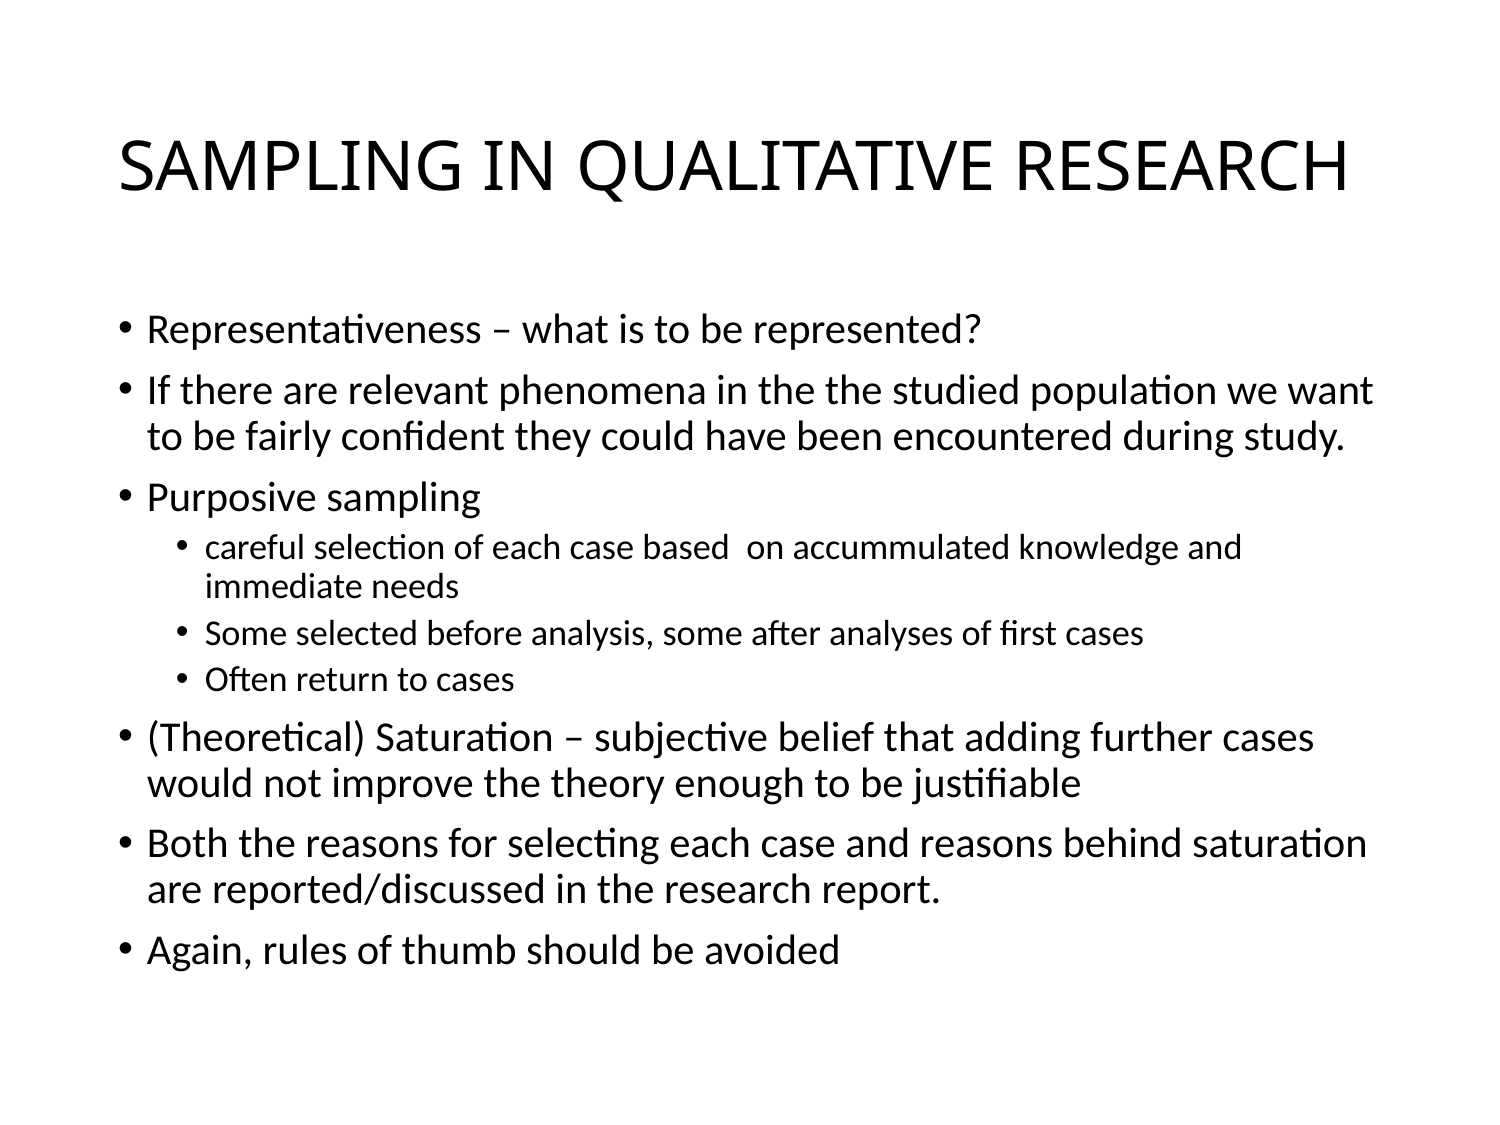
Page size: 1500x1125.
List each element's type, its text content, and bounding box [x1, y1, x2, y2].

list Representativeness – what is to be represented? If there are relevant phenomena in the the studied population we want to be fairly confident they could have been encountered during study. Purposive sampling careful selection of each case based on accummulated knowledge and immediate needs Some selected before analysis, some after analyses of first cases Often return to cases (Theoretical) Saturation – subjective belief that adding further cases would not improve the theory enough to be justifiable Both the reasons for selecting each case and reasons behind saturation are reported/discussed in the research report. Again, rules of thumb should be avoided [103, 299, 1397, 1014]
title SAMPLING IN QUALITATIVE RESEARCH [103, 59, 1397, 278]
